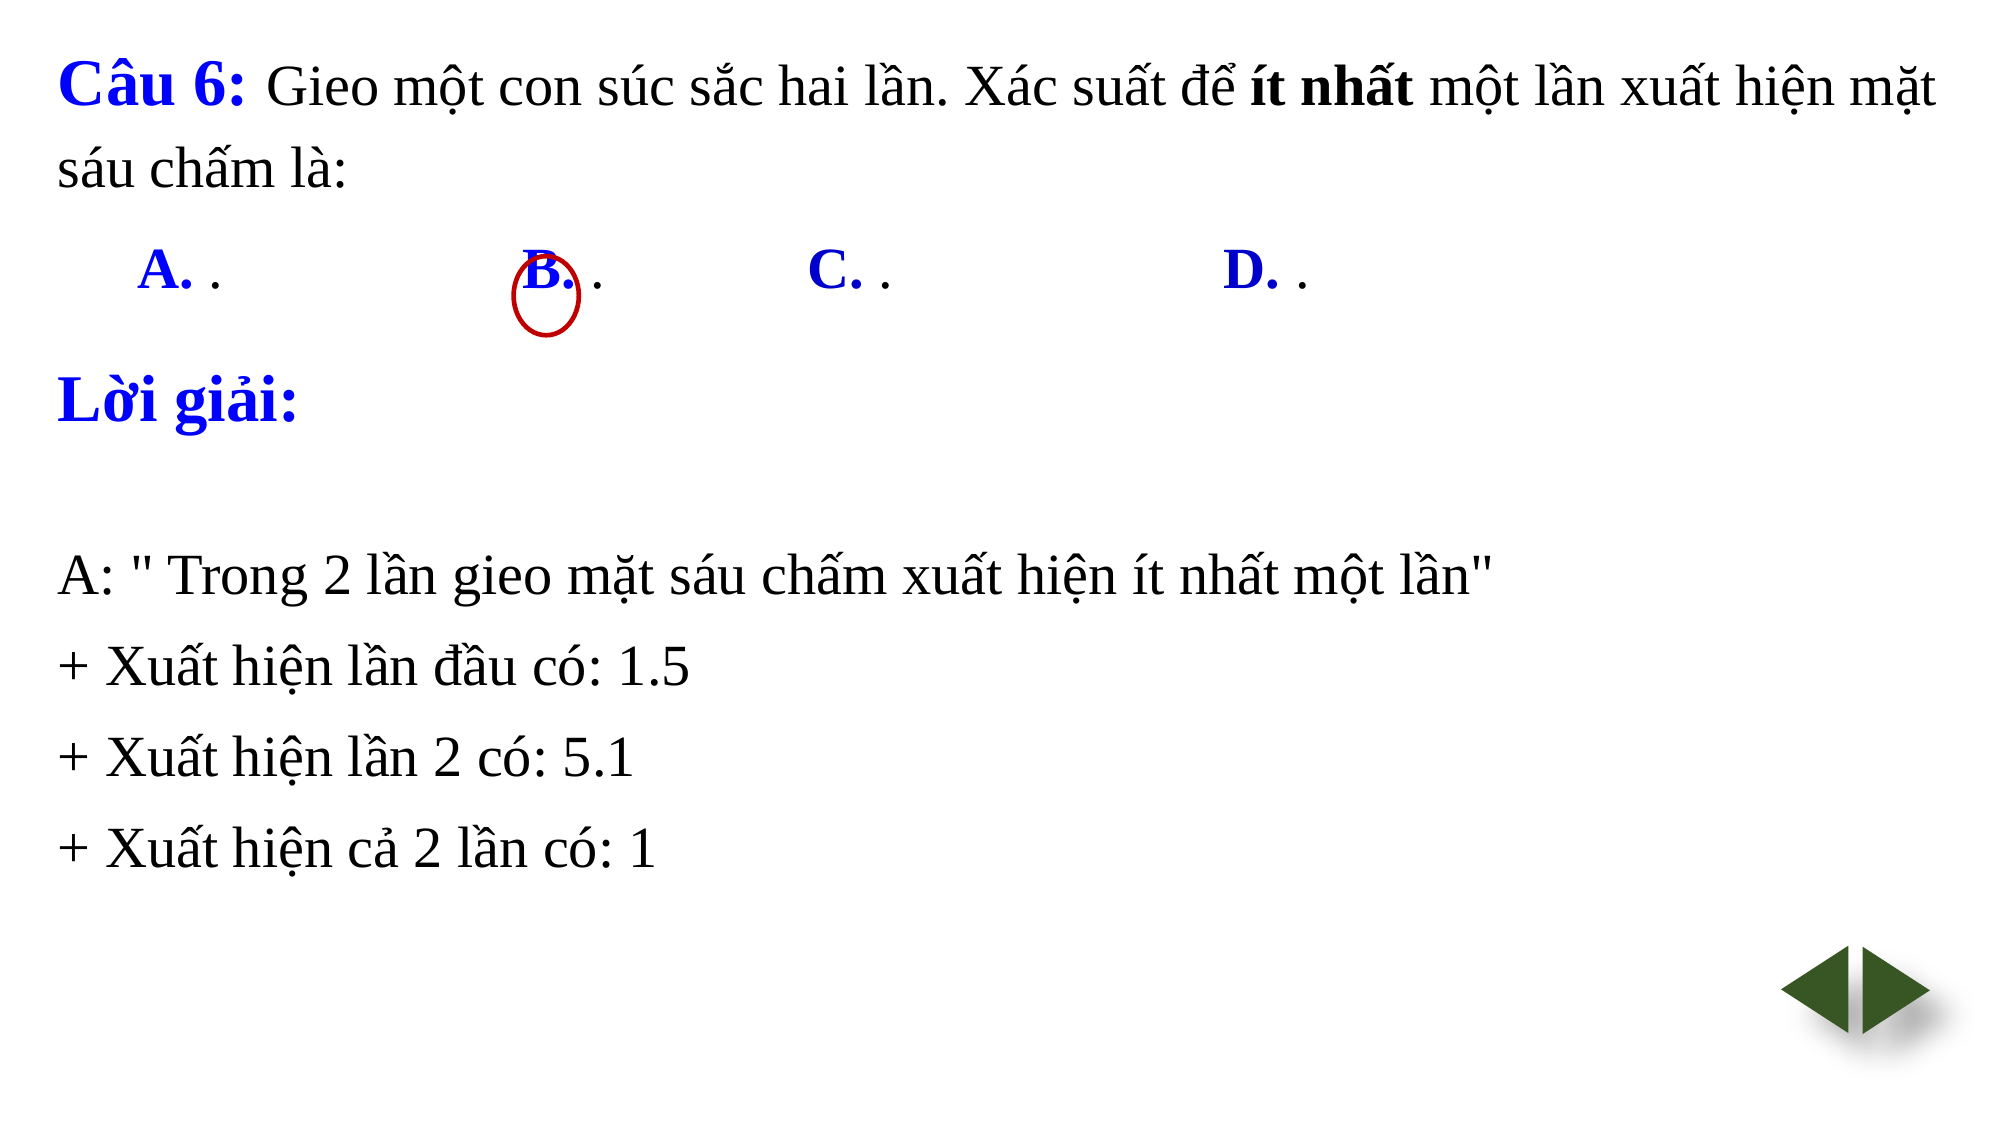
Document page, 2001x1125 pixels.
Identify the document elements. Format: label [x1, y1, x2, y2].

text_box [512, 255, 580, 337]
text_box [1779, 943, 1850, 1035]
text_box [1861, 944, 1932, 1036]
